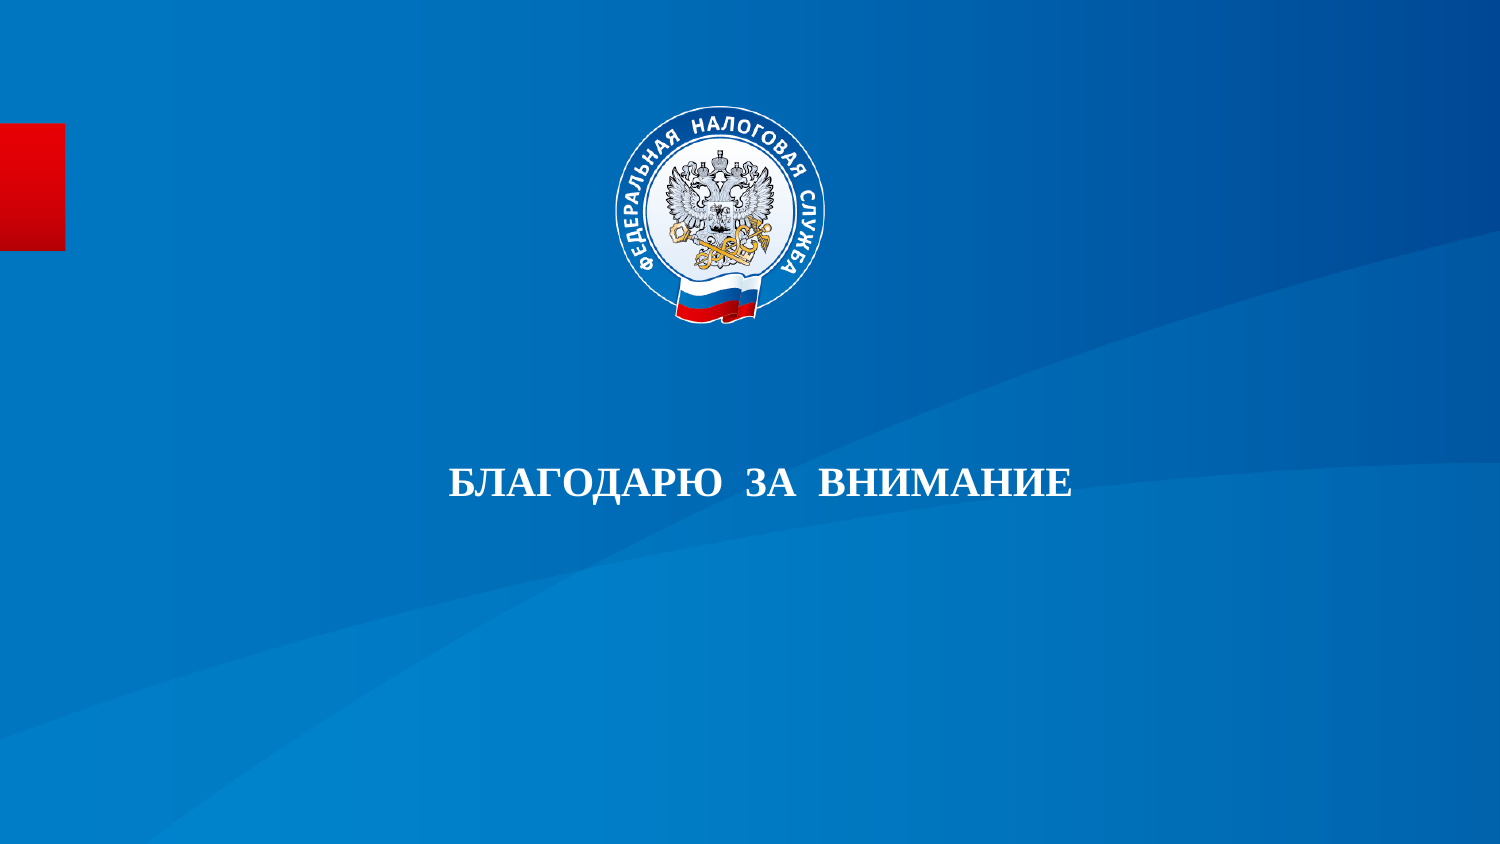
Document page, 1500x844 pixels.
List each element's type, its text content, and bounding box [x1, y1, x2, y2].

title БЛАГОДАРЮ ЗА ВНИМАНИЕ [114, 433, 1407, 576]
picture [0, 0, 1500, 844]
